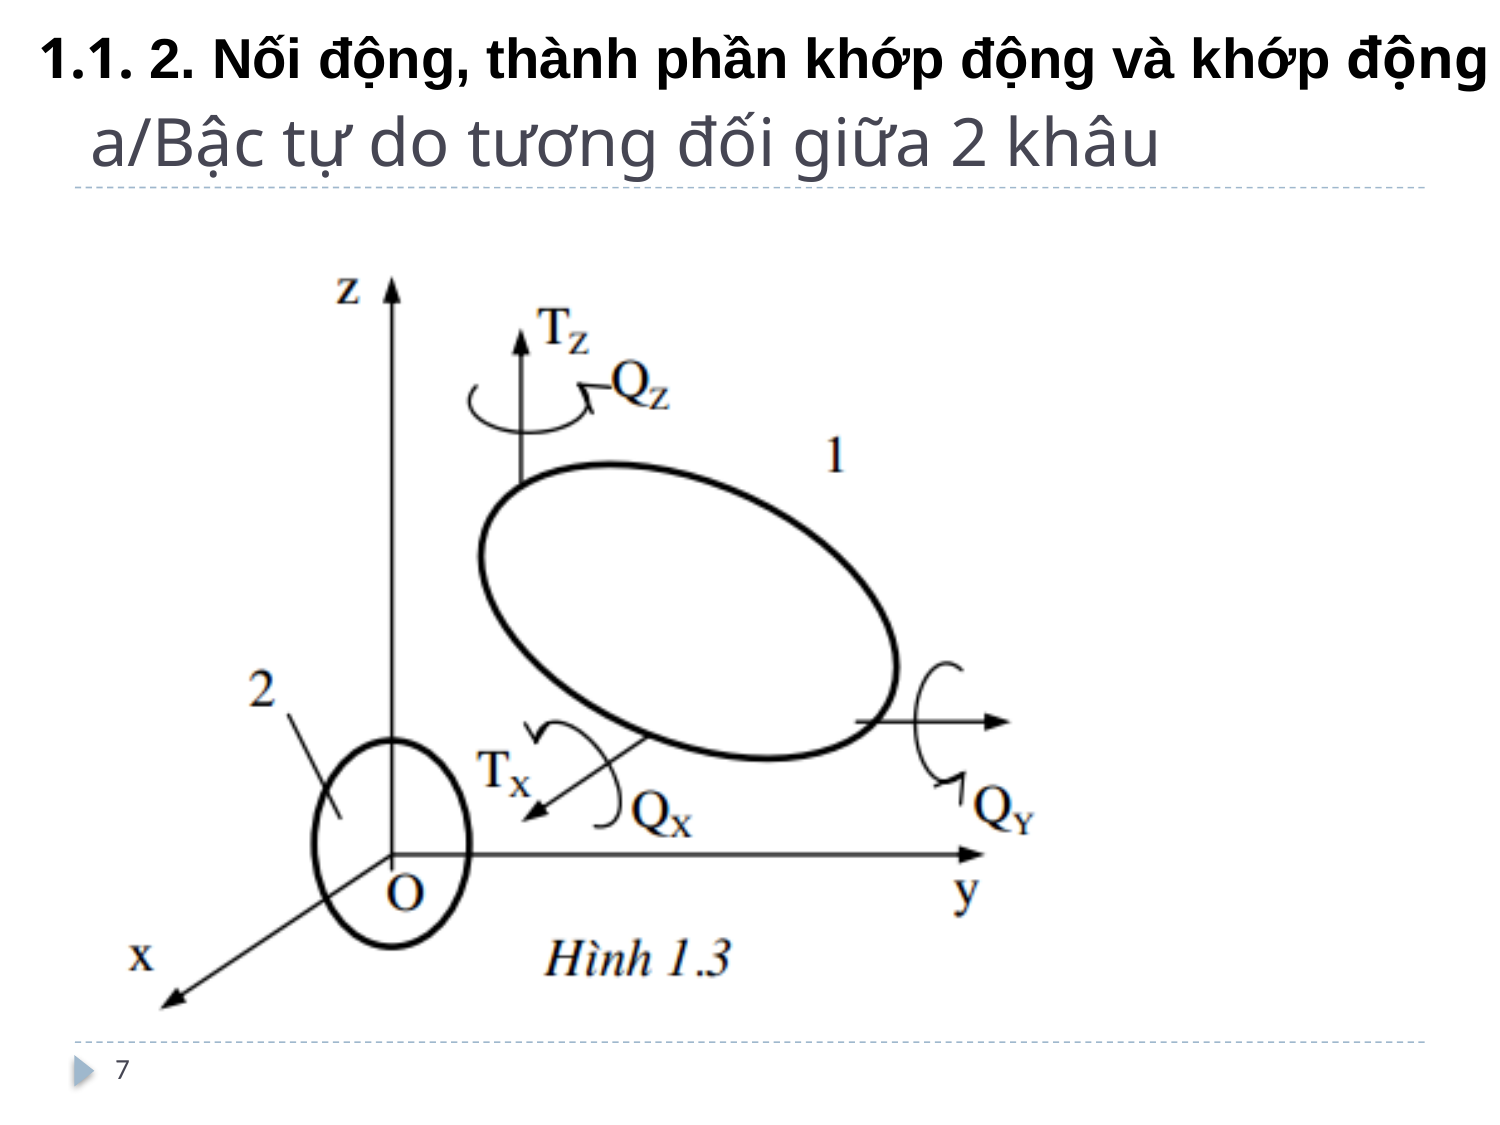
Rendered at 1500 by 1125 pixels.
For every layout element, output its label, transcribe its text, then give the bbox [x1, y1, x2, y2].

text_box 1.1. 2. Nối động, thành phần khớp động và khớp động [23, 14, 1500, 98]
picture [78, 224, 1151, 1027]
slide_number 7 [100, 1042, 426, 1103]
title a/Bậc tự do tương đối giữa 2 khâu [75, 98, 1425, 188]
